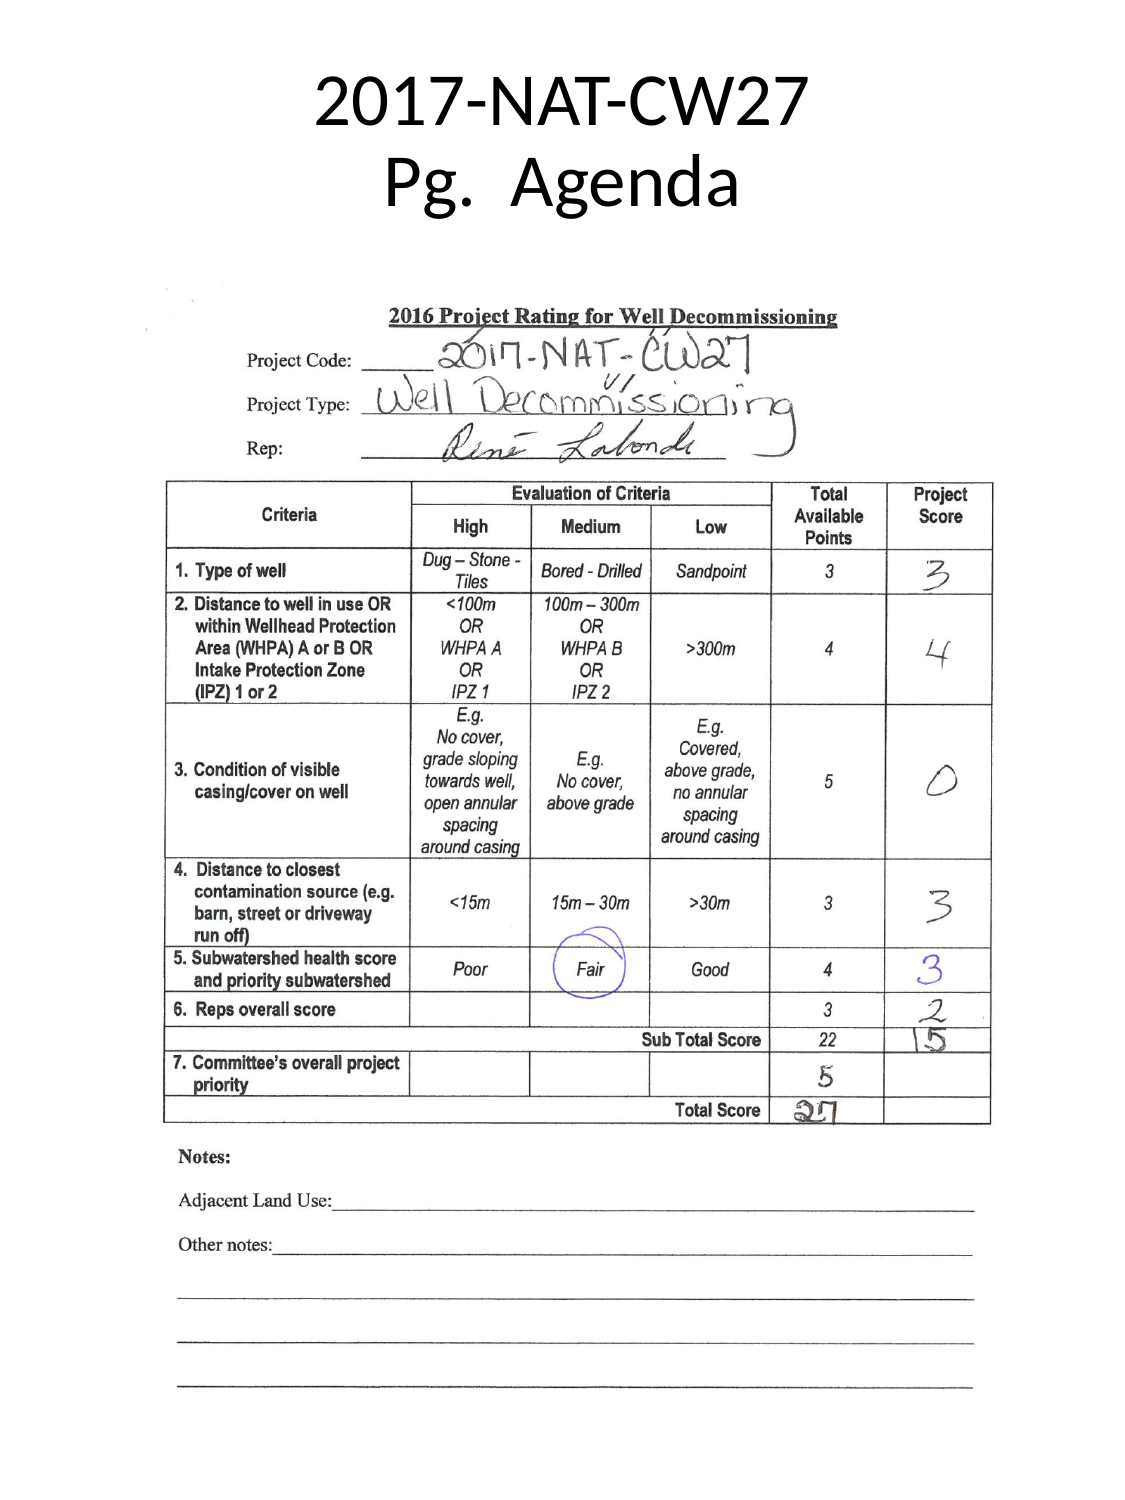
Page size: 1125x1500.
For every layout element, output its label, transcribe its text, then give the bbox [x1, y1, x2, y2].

title 2017-NAT-CW27 Pg. Agenda [77, 37, 1048, 247]
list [108, 248, 1032, 1450]
